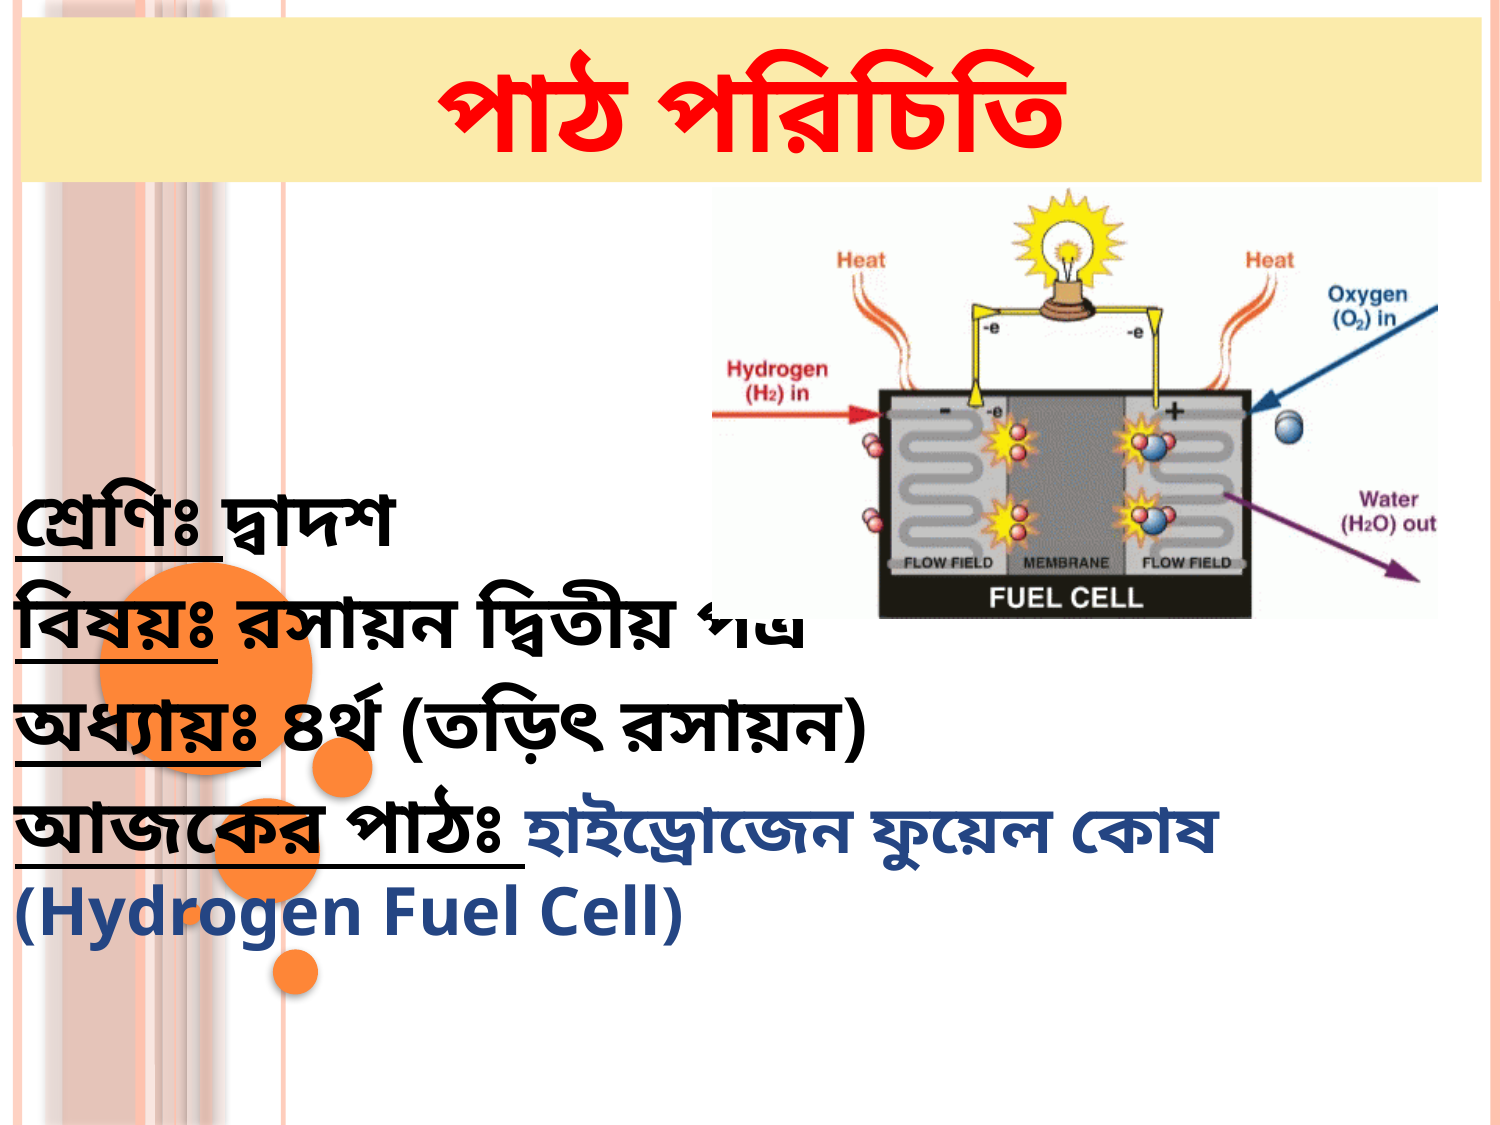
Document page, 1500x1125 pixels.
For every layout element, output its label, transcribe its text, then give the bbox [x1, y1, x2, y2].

picture [711, 186, 1438, 620]
subtitle শ্রেণিঃ দ্বাদশ বিষয়ঃ রসায়ন দ্বিতীয় পত্র অধ্যায়ঃ ৪র্থ (তড়িৎ রসায়ন) আজকের পাঠঃ হাইড্রোজেন ফুয়েল কোষ (Hydrogen Fuel Cell) [0, 464, 1500, 1125]
title পাঠ পরিচিতি [20, 17, 1482, 183]
